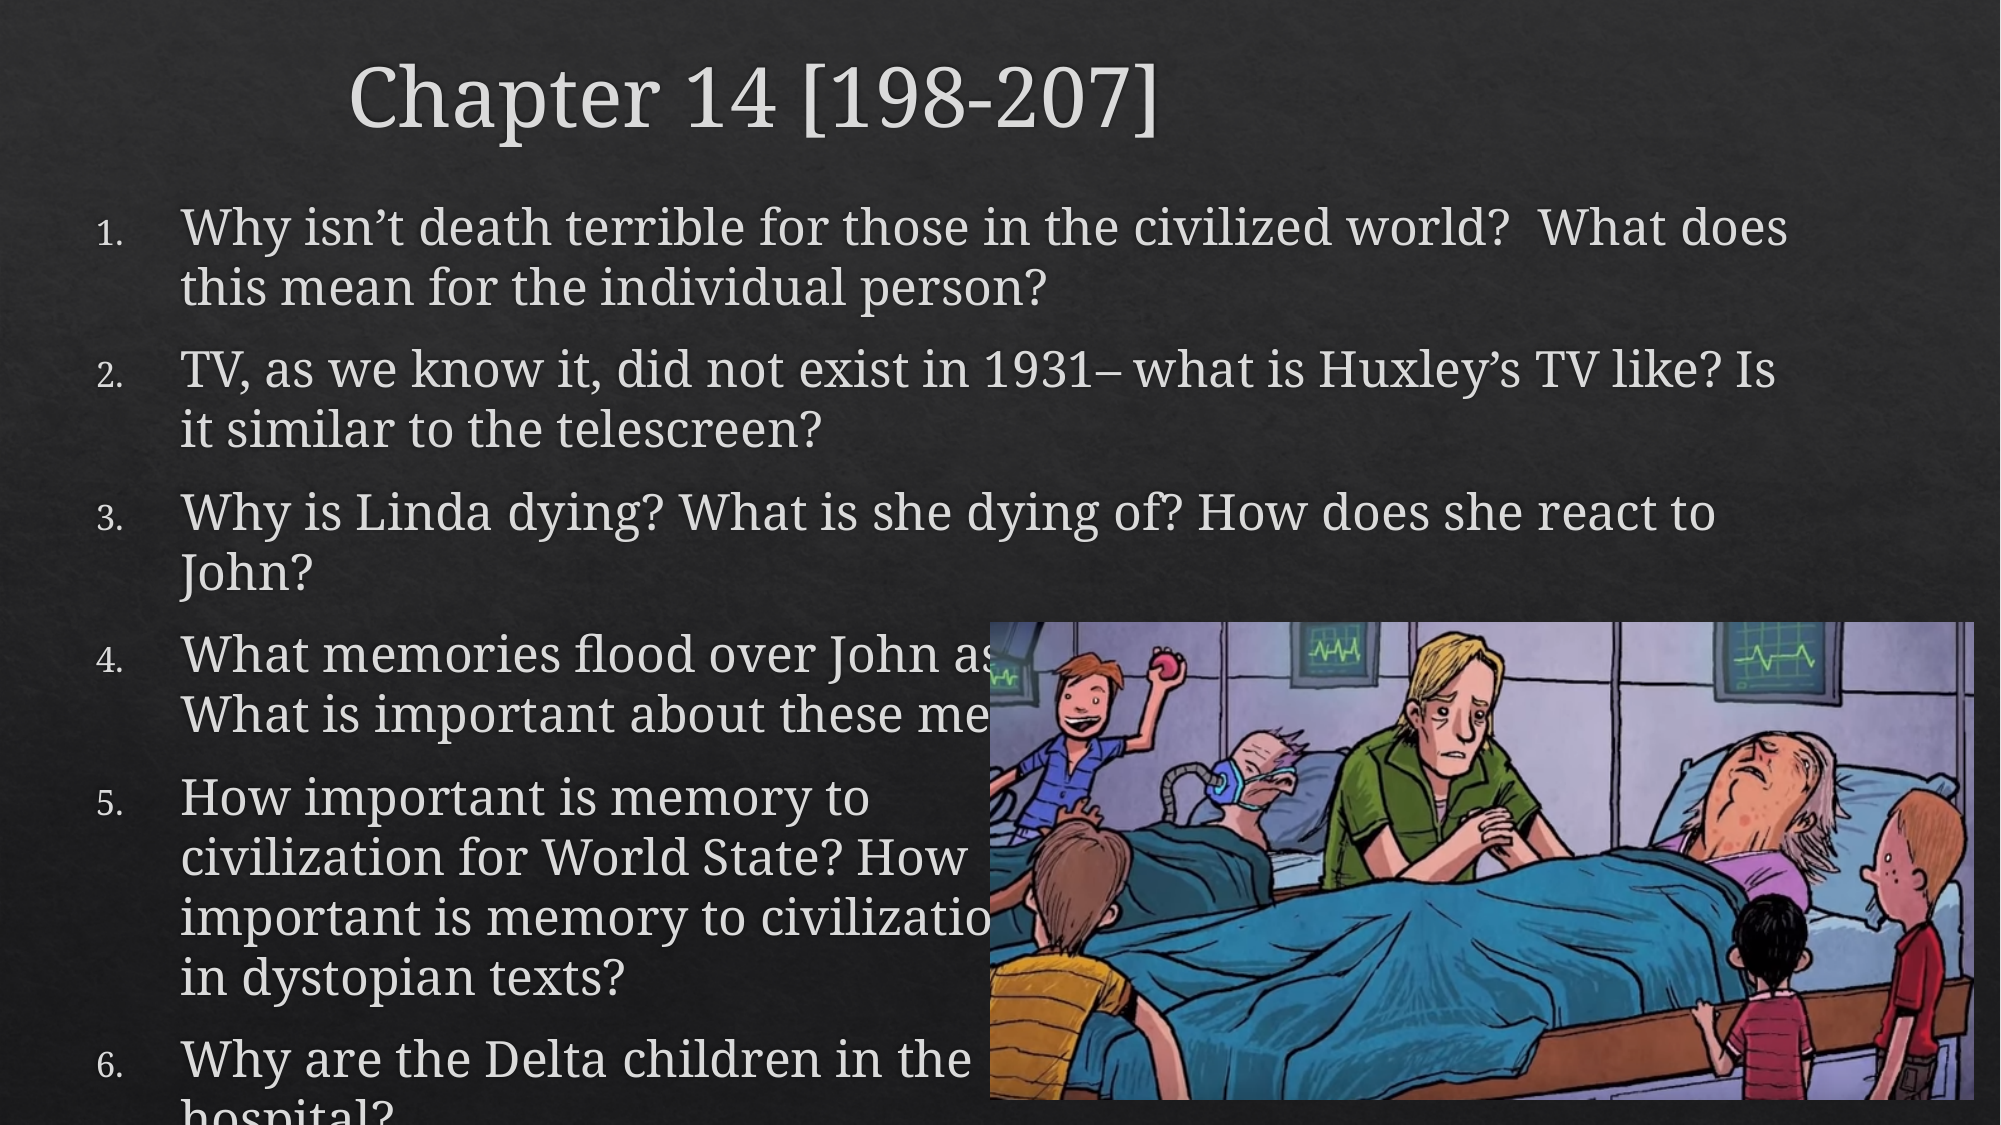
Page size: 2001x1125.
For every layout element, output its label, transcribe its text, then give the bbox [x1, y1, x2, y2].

list Why isn’t death terrible for those in the civilized world? What does this mean for the individual person? TV, as we know it, did not exist in 1931– what is Huxley’s TV like? Is it similar to the telescreen? Why is Linda dying? What is she dying of? How does she react to John? What memories flood over John as he stands before his mother? What is important about these memories? How important is memory to civilization for World State? How important is memory to civilization in dystopian texts? Why are the Delta children in the hospital? [80, 187, 1811, 1100]
title Chapter 14 [198-207] [80, 0, 1431, 183]
picture [989, 622, 1974, 1101]
